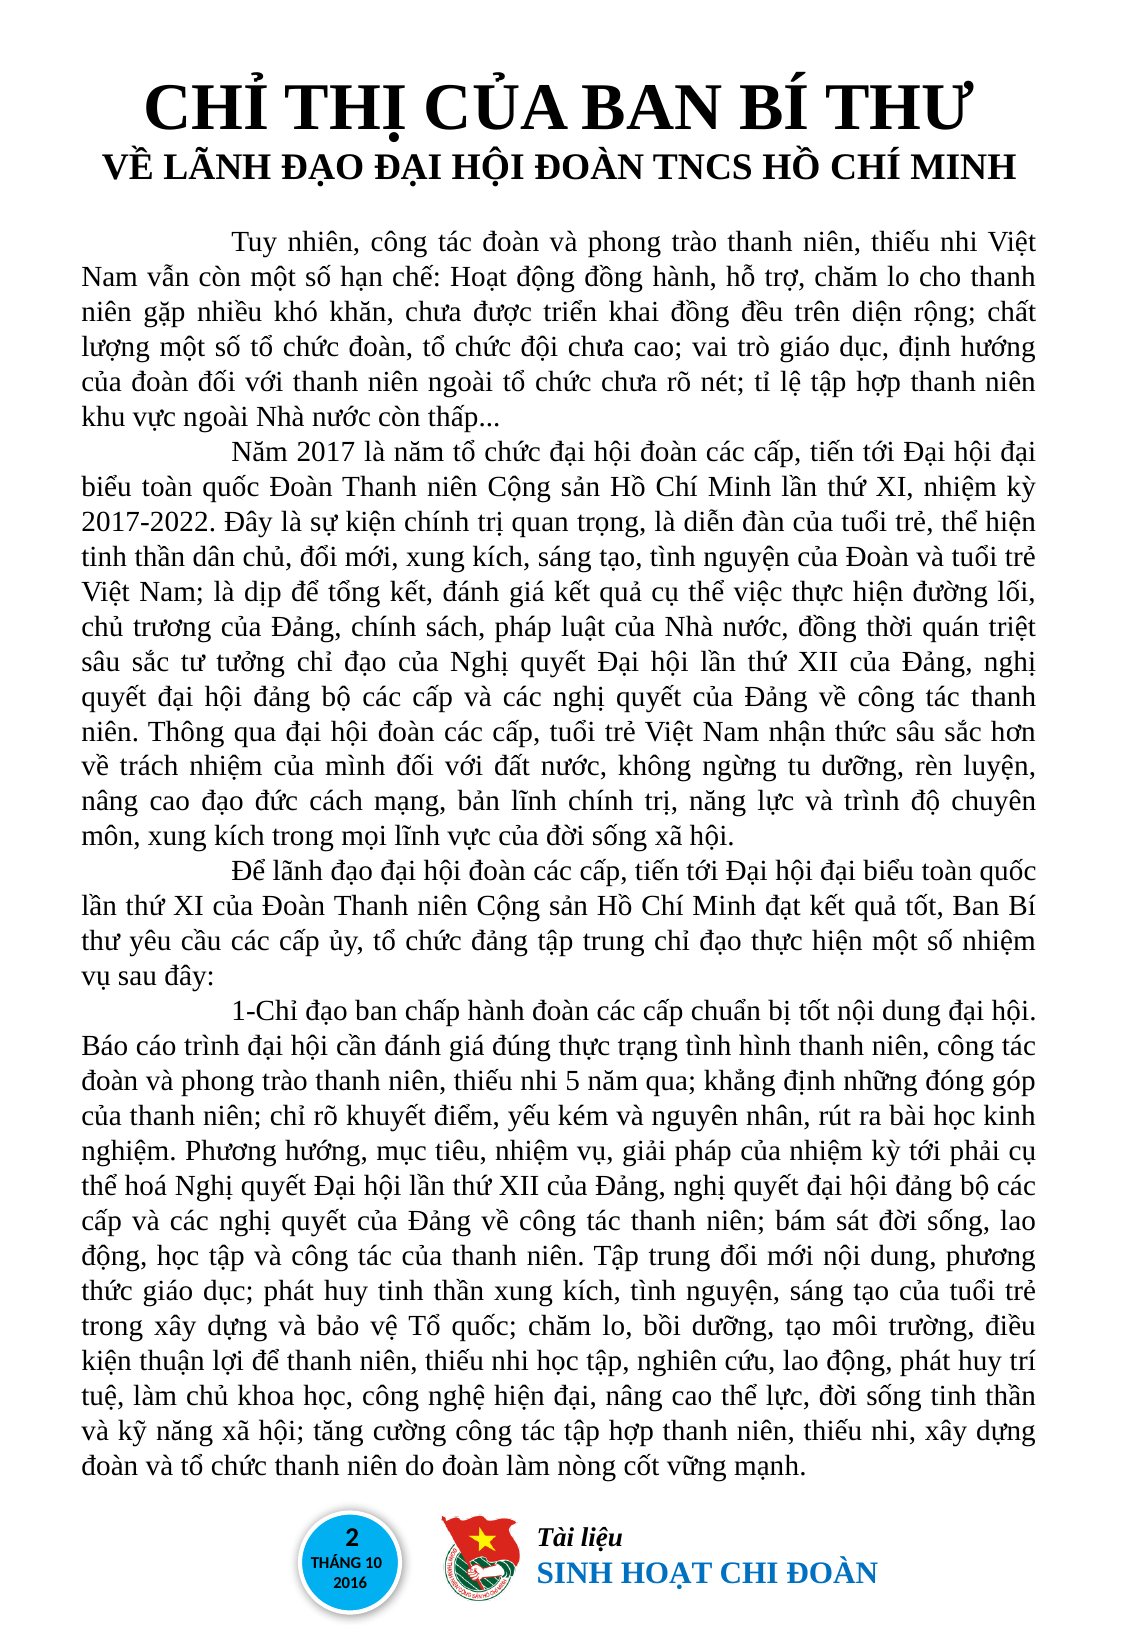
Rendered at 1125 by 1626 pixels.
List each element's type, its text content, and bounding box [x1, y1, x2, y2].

text_box CHỈ THỊ CỦA BAN BÍ THƯ VỀ LÃNH ĐẠO ĐẠI HỘI ĐOÀN TNCS HỒ CHÍ MINH Tuy nhiên, công tác đoàn và phong trào thanh niên, thiếu nhi Việt Nam vẫn còn một số hạn chế: Hoạt động đồng hành, hỗ trợ, chăm lo cho thanh niên gặp nhiều khó khăn, chưa được triển khai đồng đều trên diện rộng; chất lượng một số tổ chức đoàn, tổ chức đội chưa cao; vai trò giáo dục, định hướng của đoàn đối với thanh niên ngoài tổ chức chưa rõ nét; tỉ lệ tập hợp thanh niên khu vực ngoài Nhà nước còn thấp... Năm 2017 là năm tổ chức đại hội đoàn các cấp, tiến tới Đại hội đại biểu toàn quốc Đoàn Thanh niên Cộng sản Hồ Chí Minh lần thứ XI, nhiệm kỳ 2017-2022. Đây là sự kiện chính trị quan trọng, là diễn đàn của tuổi trẻ, thể hiện tinh thần dân chủ, đổi mới, xung kích, sáng tạo, tình nguyện của Đoàn và tuổi trẻ Việt Nam; là dịp để tổng kết, đánh giá kết quả cụ thể việc thực hiện đường lối, chủ trương của Đảng, chính sách, pháp luật của Nhà nước, đồng thời quán triệt sâu sắc tư tưởng chỉ đạo của Nghị quyết Đại hội lần thứ XII của Đảng, nghị quyết đại hội đảng bộ các cấp và các nghị quyết của Đảng về công tác thanh niên. Thông qua đại hội đoàn các cấp, tuổi trẻ Việt Nam nhận thức sâu sắc hơn về trách nhiệm của mình đối với đất nước, không ngừng tu dưỡng, rèn luyện, nâng cao đạo đức cách mạng, bản lĩnh chính trị, năng lực và trình độ chuyên môn, xung kích trong mọi lĩnh vực của đời sống xã hội. Để lãnh đạo đại hội đoàn các cấp, tiến tới Đại hội đại biểu toàn quốc lần thứ XI của Đoàn Thanh niên Cộng sản Hồ Chí Minh đạt kết quả tốt, Ban Bí thư yêu cầu các cấp ủy, tổ chức đảng tập trung chỉ đạo thực hiện một số nhiệm vụ sau đây: 1-Chỉ đạo ban chấp hành đoàn các cấp chuẩn bị tốt nội dung đại hội. Báo cáo trình đại hội cần đánh giá đúng thực trạng tình hình thanh niên, công tác đoàn và phong trào thanh niên, thiếu nhi 5 năm qua; khẳng định những đóng góp của thanh niên; chỉ rõ khuyết điểm, yếu kém và nguyên nhân, rút ra bài học kinh nghiệm. Phương hướng, mục tiêu, nhiệm vụ, giải pháp của nhiệm kỳ tới phải cụ thể hoá Nghị quyết Đại hội lần thứ XII của Đảng, nghị quyết đại hội đảng bộ các cấp và các nghị quyết của Đảng về công tác thanh niên; bám sát đời sống, lao động, học tập và công tác của thanh niên. Tập trung đổi mới nội dung, phương thức giáo dục; phát huy tinh thần xung kích, tình nguyện, sáng tạo của tuổi trẻ trong xây dựng và bảo vệ Tổ quốc; chăm lo, bồi dưỡng, tạo môi trường, điều kiện thuận lợi để thanh niên, thiếu nhi học tập, nghiên cứu, lao động, phát huy trí tuệ, làm chủ khoa học, công nghệ hiện đại, nâng cao thể lực, đời sống tinh thần và kỹ năng xã hội; tăng cường công tác tập hợp thanh niên, thiếu nhi, xây dựng đoàn và tổ chức thanh niên do đoàn làm nòng cốt vững mạnh. [81, 62, 1038, 1625]
text_box [331, 1611, 369, 1615]
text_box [287, 1512, 1085, 1604]
